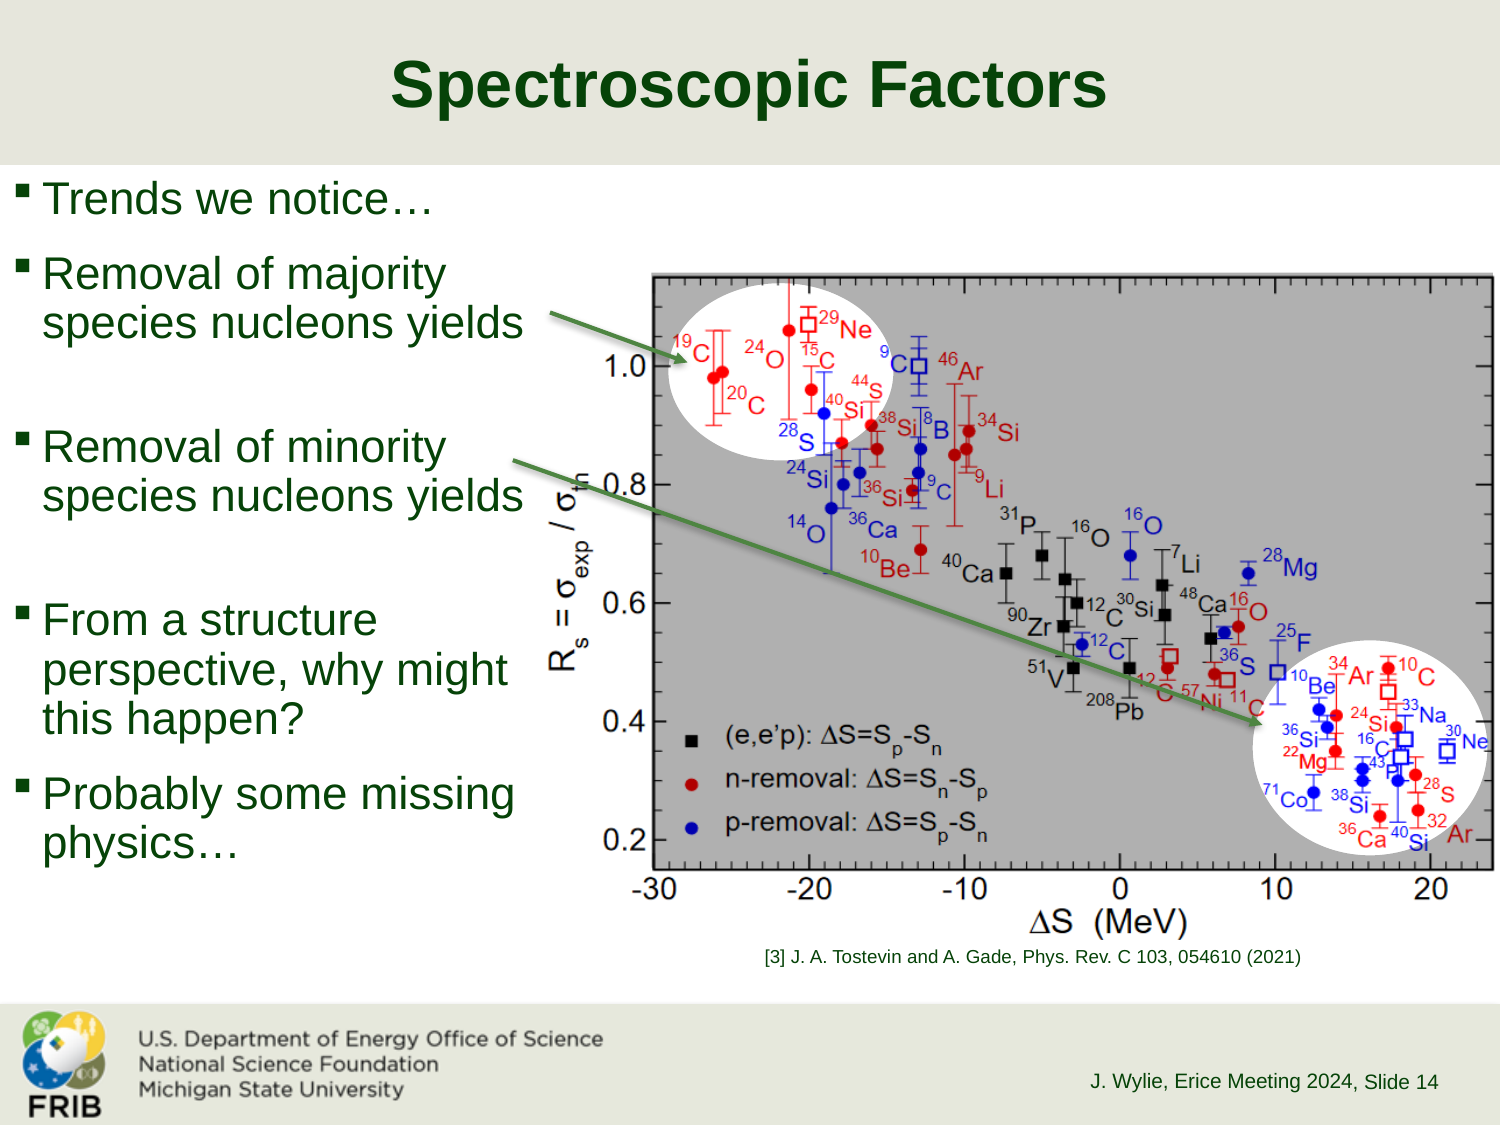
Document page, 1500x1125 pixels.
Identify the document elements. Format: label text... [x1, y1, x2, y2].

picture [20, 1009, 110, 1121]
picture [537, 272, 1499, 949]
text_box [549, 312, 688, 363]
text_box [512, 459, 1263, 726]
picture [0, 0, 1500, 165]
text_box [3] J. A. Tostevin and A. Gade, Phys. Rev. C 103, 054610 (2021) [749, 954, 1500, 1026]
title Spectroscopic Factors [11, 46, 1489, 128]
footer J. Wylie, Erice Meeting 2024 [657, 1041, 1353, 1102]
slide_number , Slide 14 [1353, 1041, 1478, 1102]
picture [132, 1023, 611, 1107]
